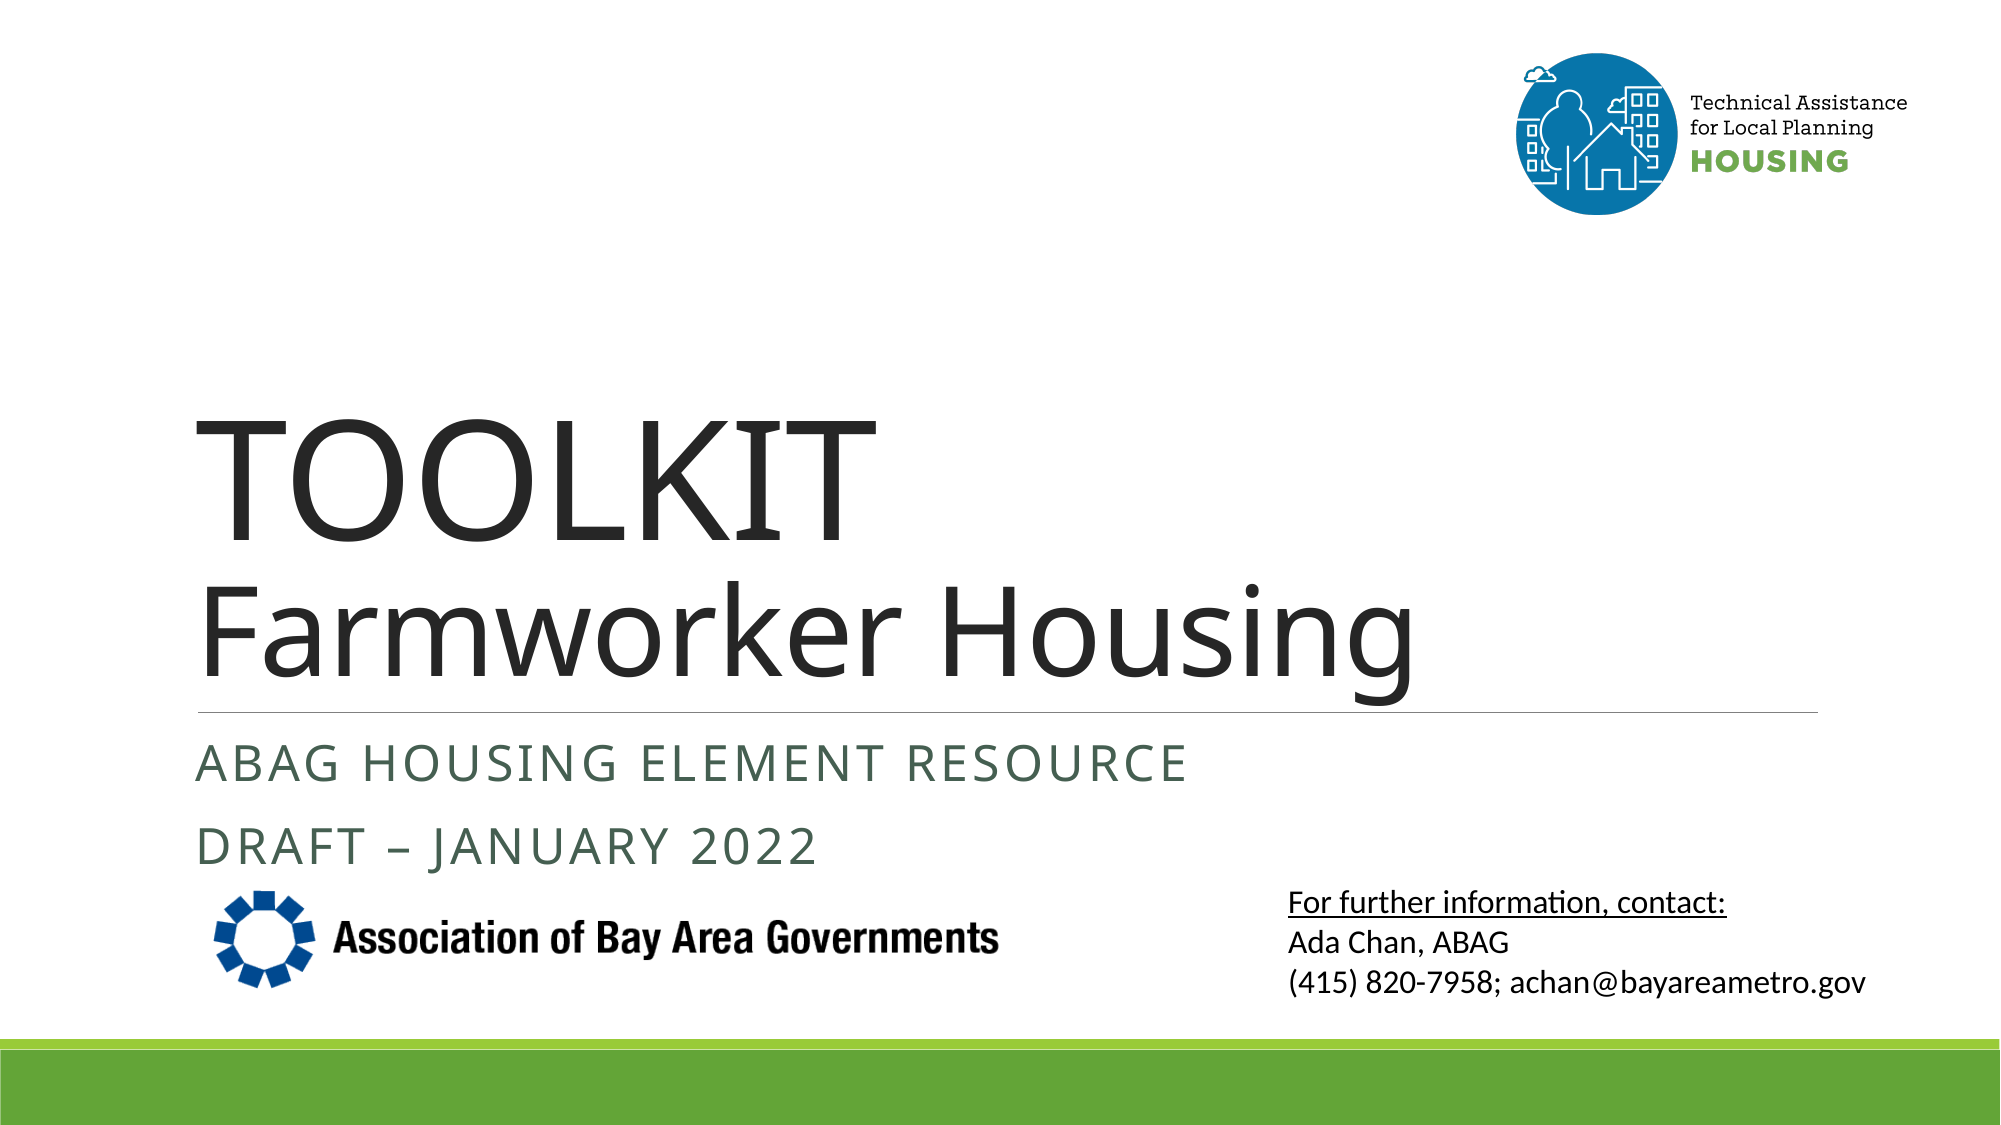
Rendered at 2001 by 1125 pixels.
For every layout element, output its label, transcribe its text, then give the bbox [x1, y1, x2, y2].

picture [1528, 125, 1537, 136]
picture [1515, 53, 1584, 215]
subtitle Abag Housing Element Resource Draft – January 2022 [180, 730, 1831, 919]
picture [1608, 87, 1661, 123]
title TOOLKIT Farmworker Housing [180, 349, 1830, 710]
picture [1528, 143, 1537, 153]
picture [1574, 123, 1647, 161]
picture [1648, 114, 1658, 127]
picture [212, 890, 1001, 990]
picture [1528, 160, 1536, 171]
text_box For further information, contact: Ada Chan, ABAG (415) 820-7958; achan@bayareametro.gov [1273, 872, 1882, 1008]
picture [1528, 69, 1556, 82]
picture [1632, 114, 1642, 127]
picture [1637, 135, 1642, 147]
picture [1580, 107, 1587, 116]
picture [1609, 53, 1909, 215]
picture [1632, 94, 1642, 106]
picture [1648, 94, 1658, 106]
picture [1648, 135, 1658, 147]
picture [1648, 156, 1658, 168]
picture [1542, 161, 1549, 171]
picture [1586, 157, 1636, 190]
